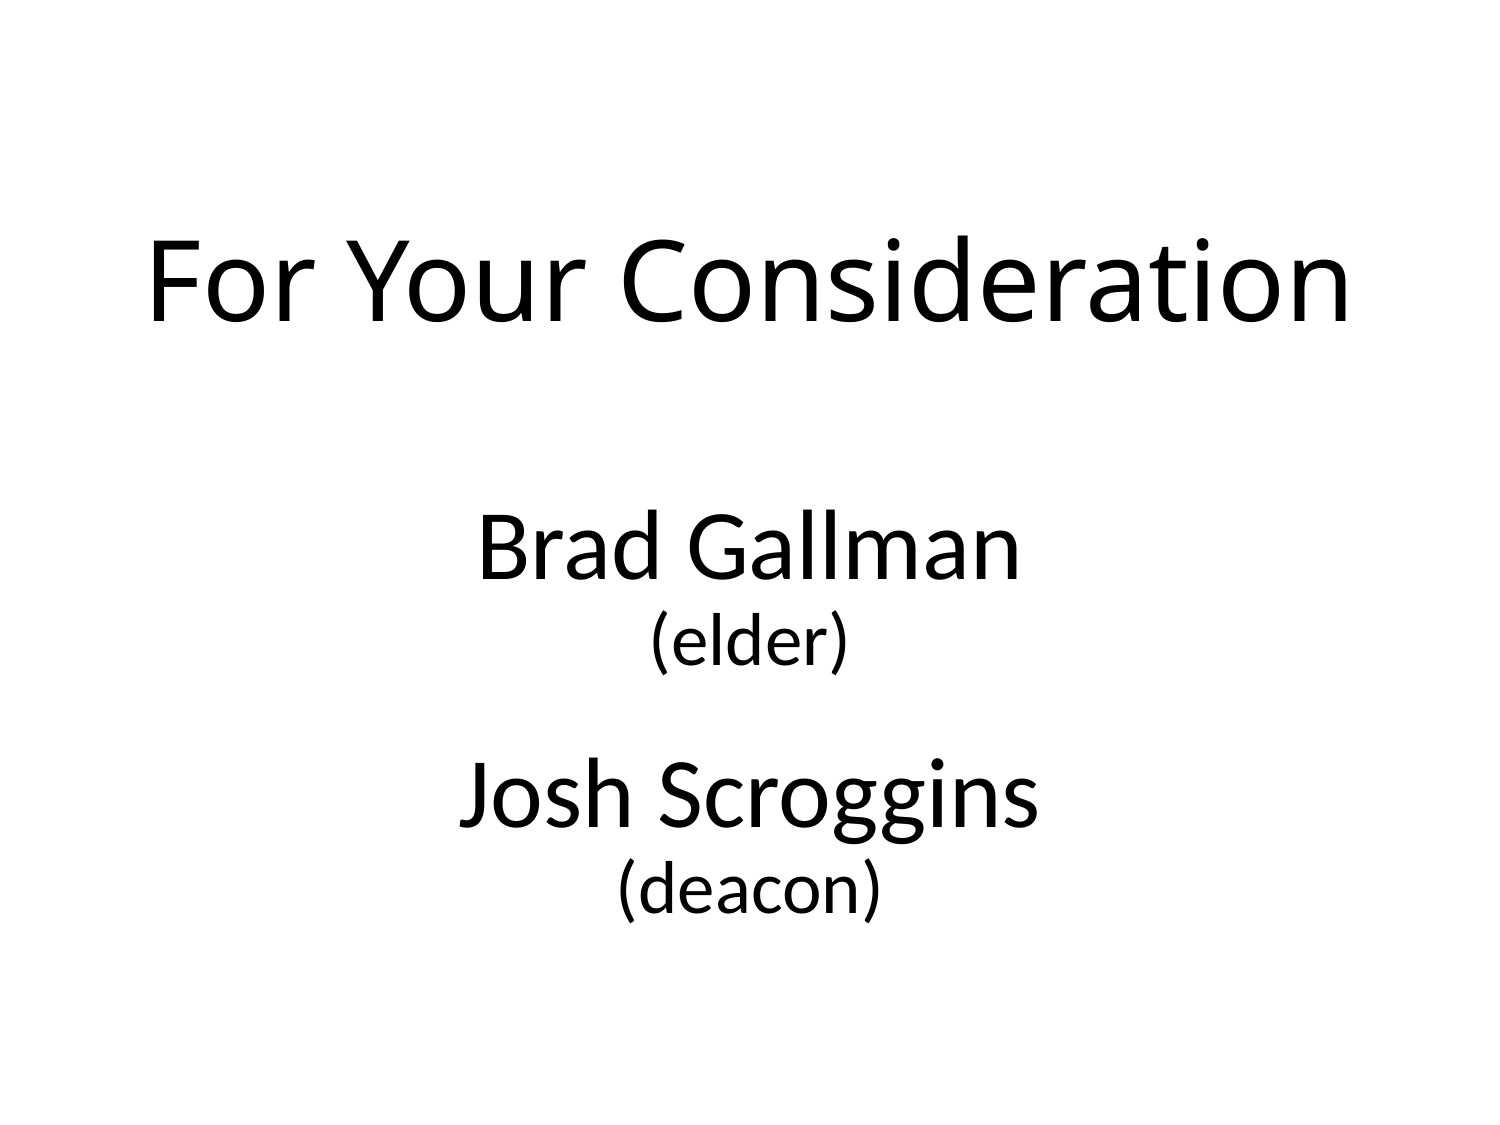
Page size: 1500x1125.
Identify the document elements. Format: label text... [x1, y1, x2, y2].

title For Your Consideration [112, 128, 1388, 353]
subtitle Brad Gallman (elder) Josh Scroggins (deacon) [187, 485, 1313, 998]
